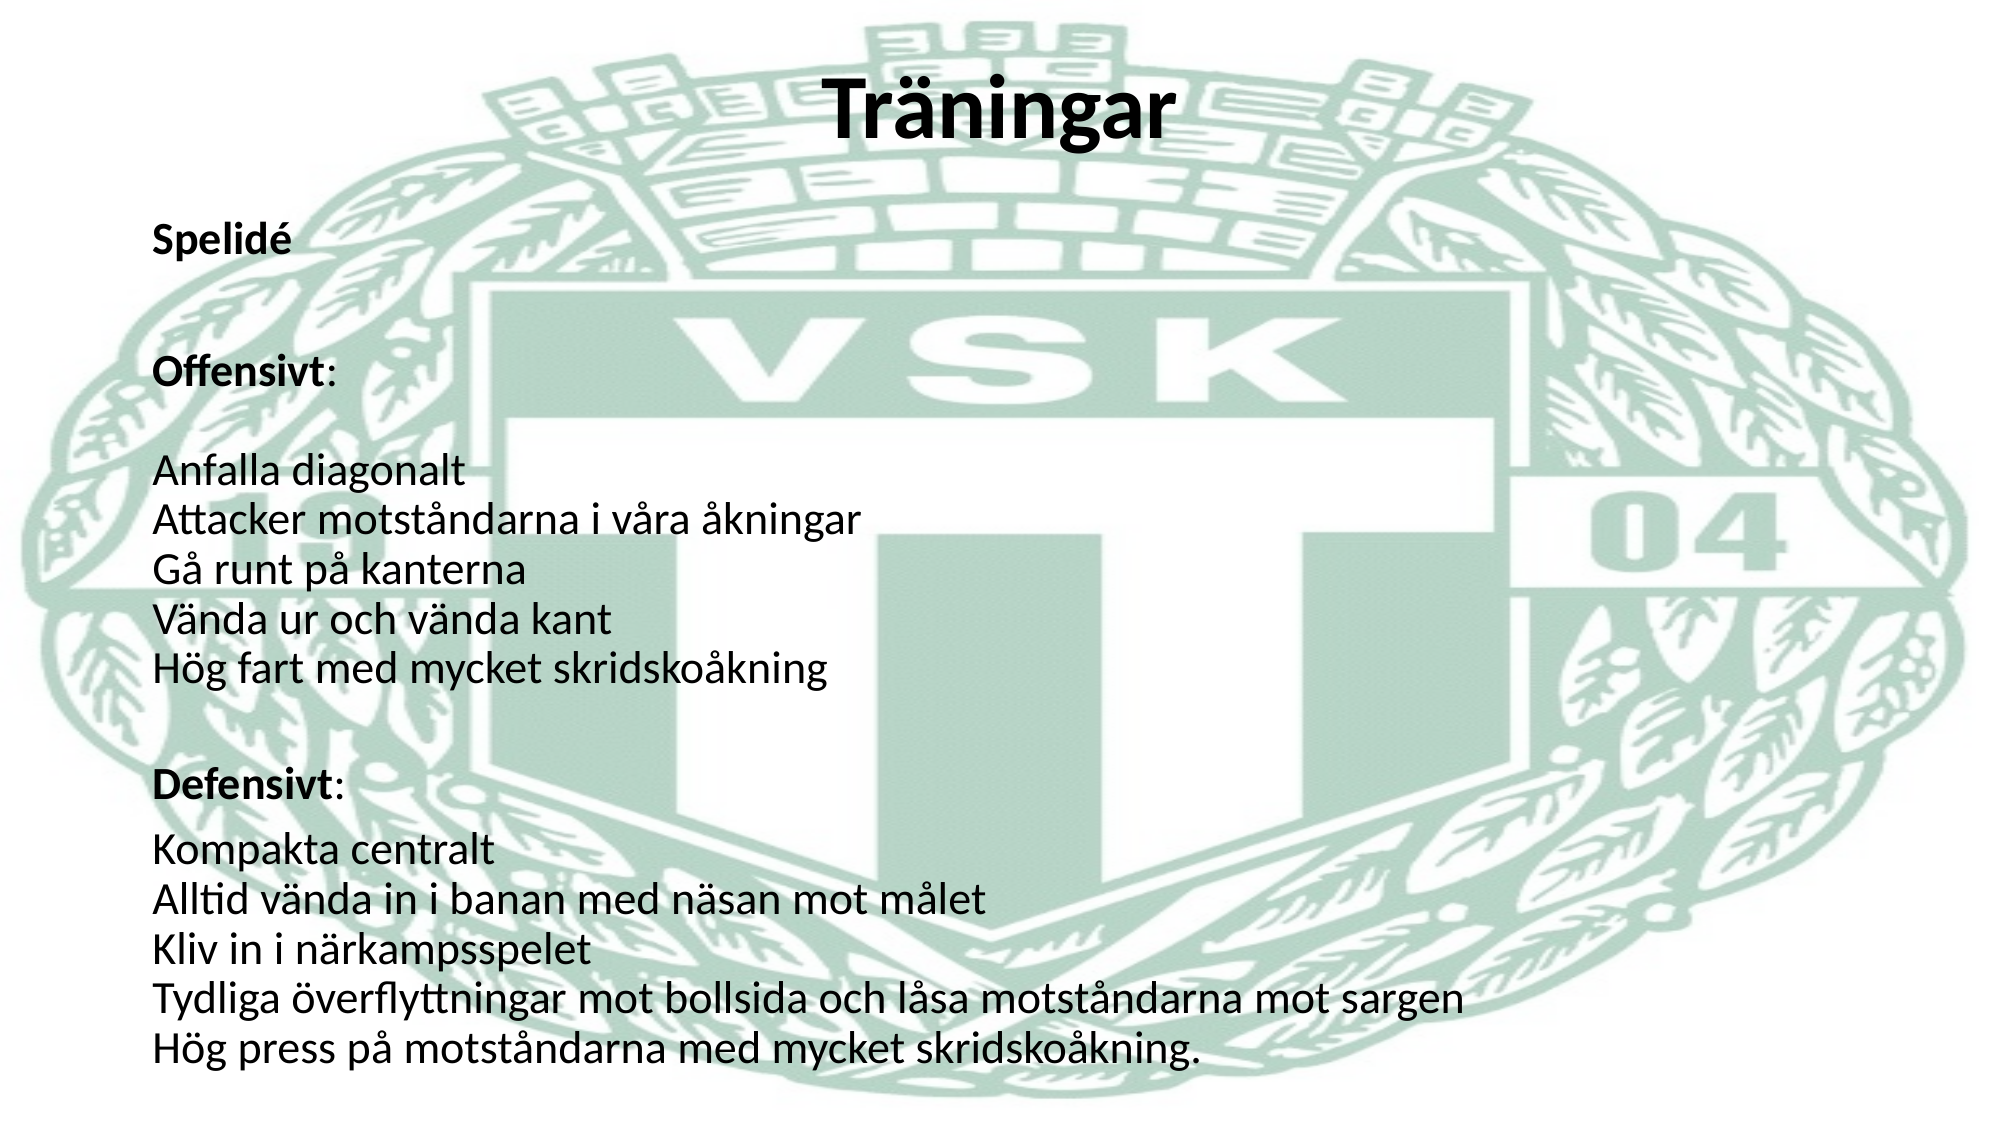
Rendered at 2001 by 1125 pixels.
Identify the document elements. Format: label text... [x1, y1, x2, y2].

list Spelidé Offensivt: Anfalla diagonalt Attacker motståndarna i våra åkningar Gå runt på kanterna Vända ur och vända kant Hög fart med mycket skridskoåkning Defensivt: Kompakta centralt Alltid vända in i banan med näsan mot målet Kliv in i närkampsspelet Tydliga överflyttningar mot bollsida och låsa motståndarna mot sargen Hög press på motståndarna med mycket skridskoåkning. [137, 207, 1675, 1086]
title Träningar [137, 0, 1863, 218]
